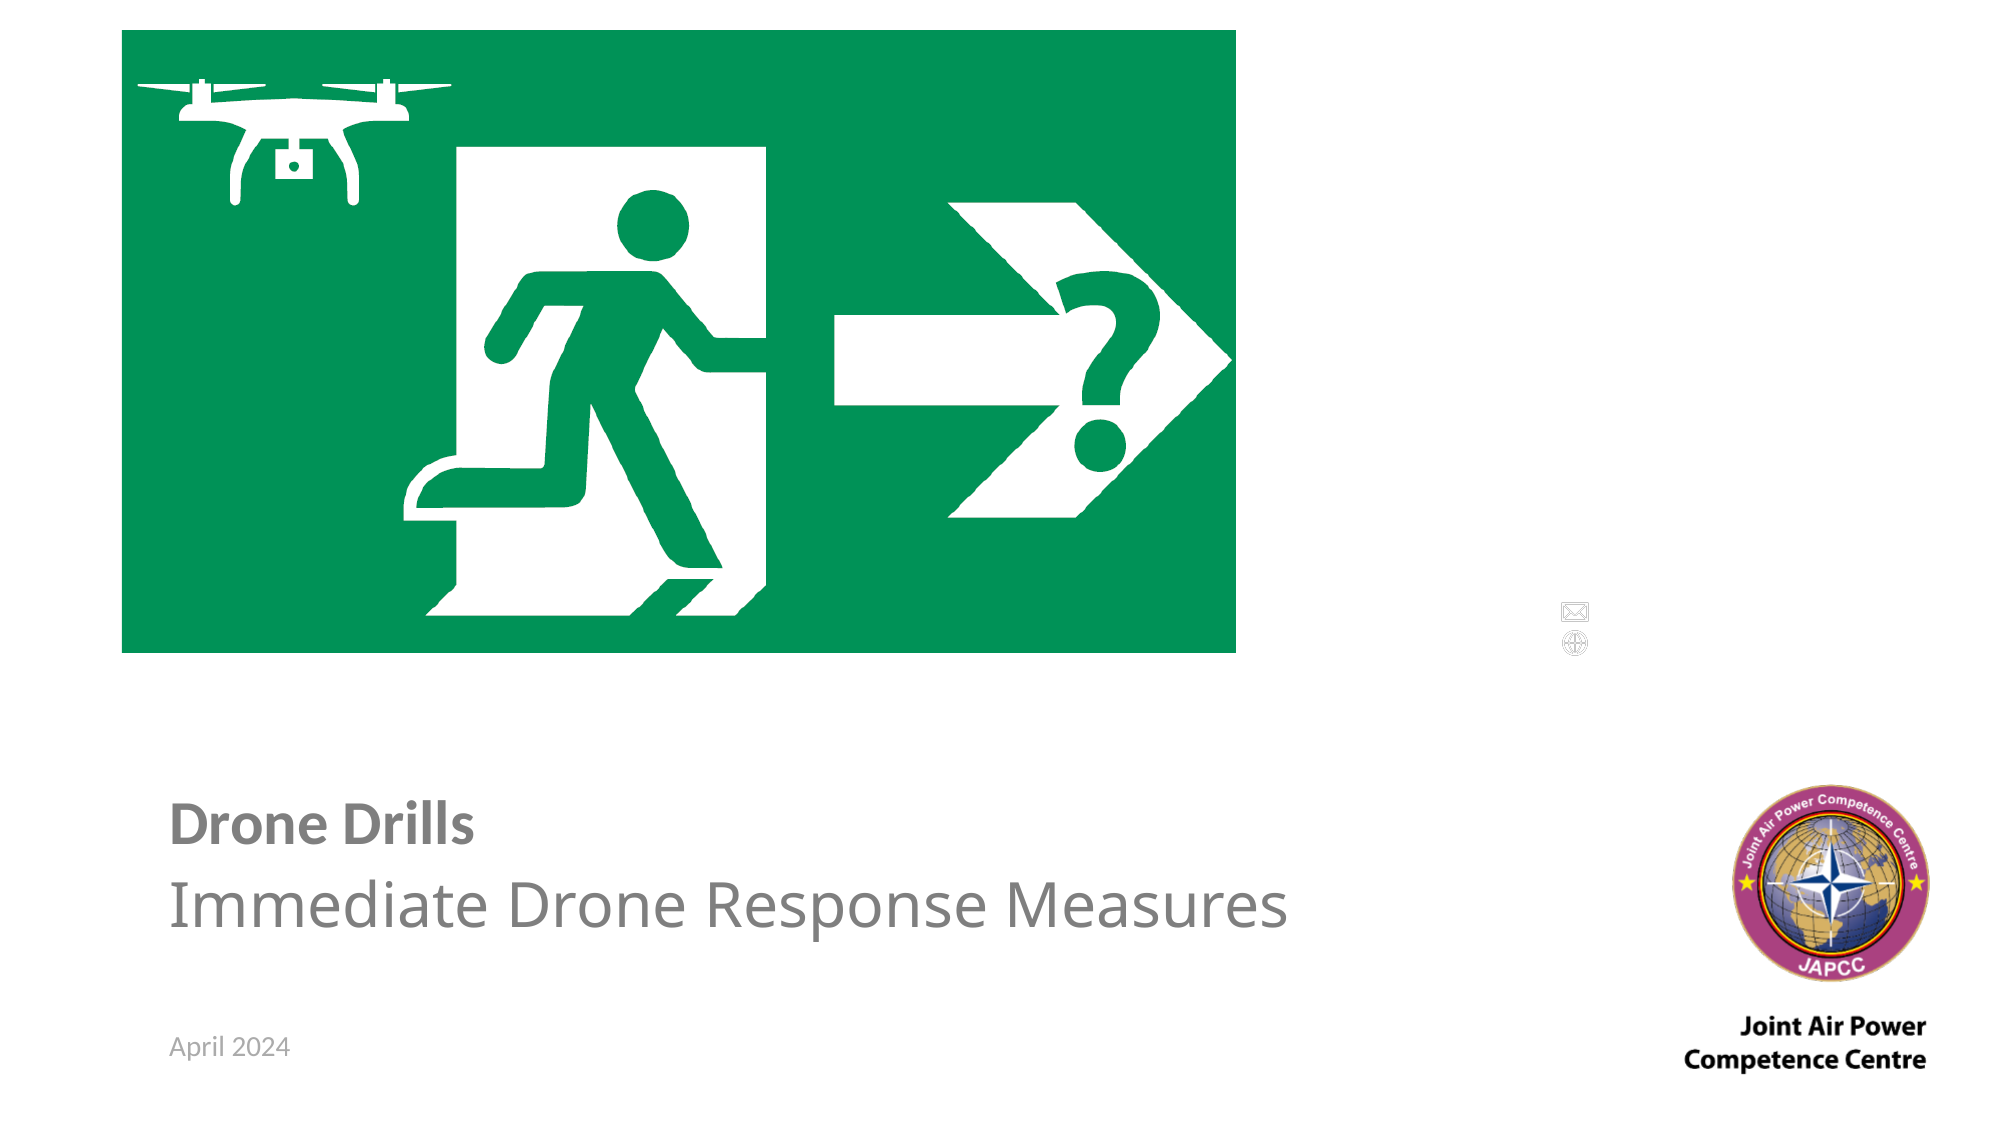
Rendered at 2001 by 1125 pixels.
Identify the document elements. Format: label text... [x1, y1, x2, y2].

title Drone Drills [154, 782, 1451, 866]
subtitle Immediate Drone Response Measures [154, 866, 1451, 968]
picture [0, 0, 2000, 703]
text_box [1547, 548, 1900, 670]
picture [1604, 729, 2000, 1125]
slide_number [154, 1024, 605, 1072]
